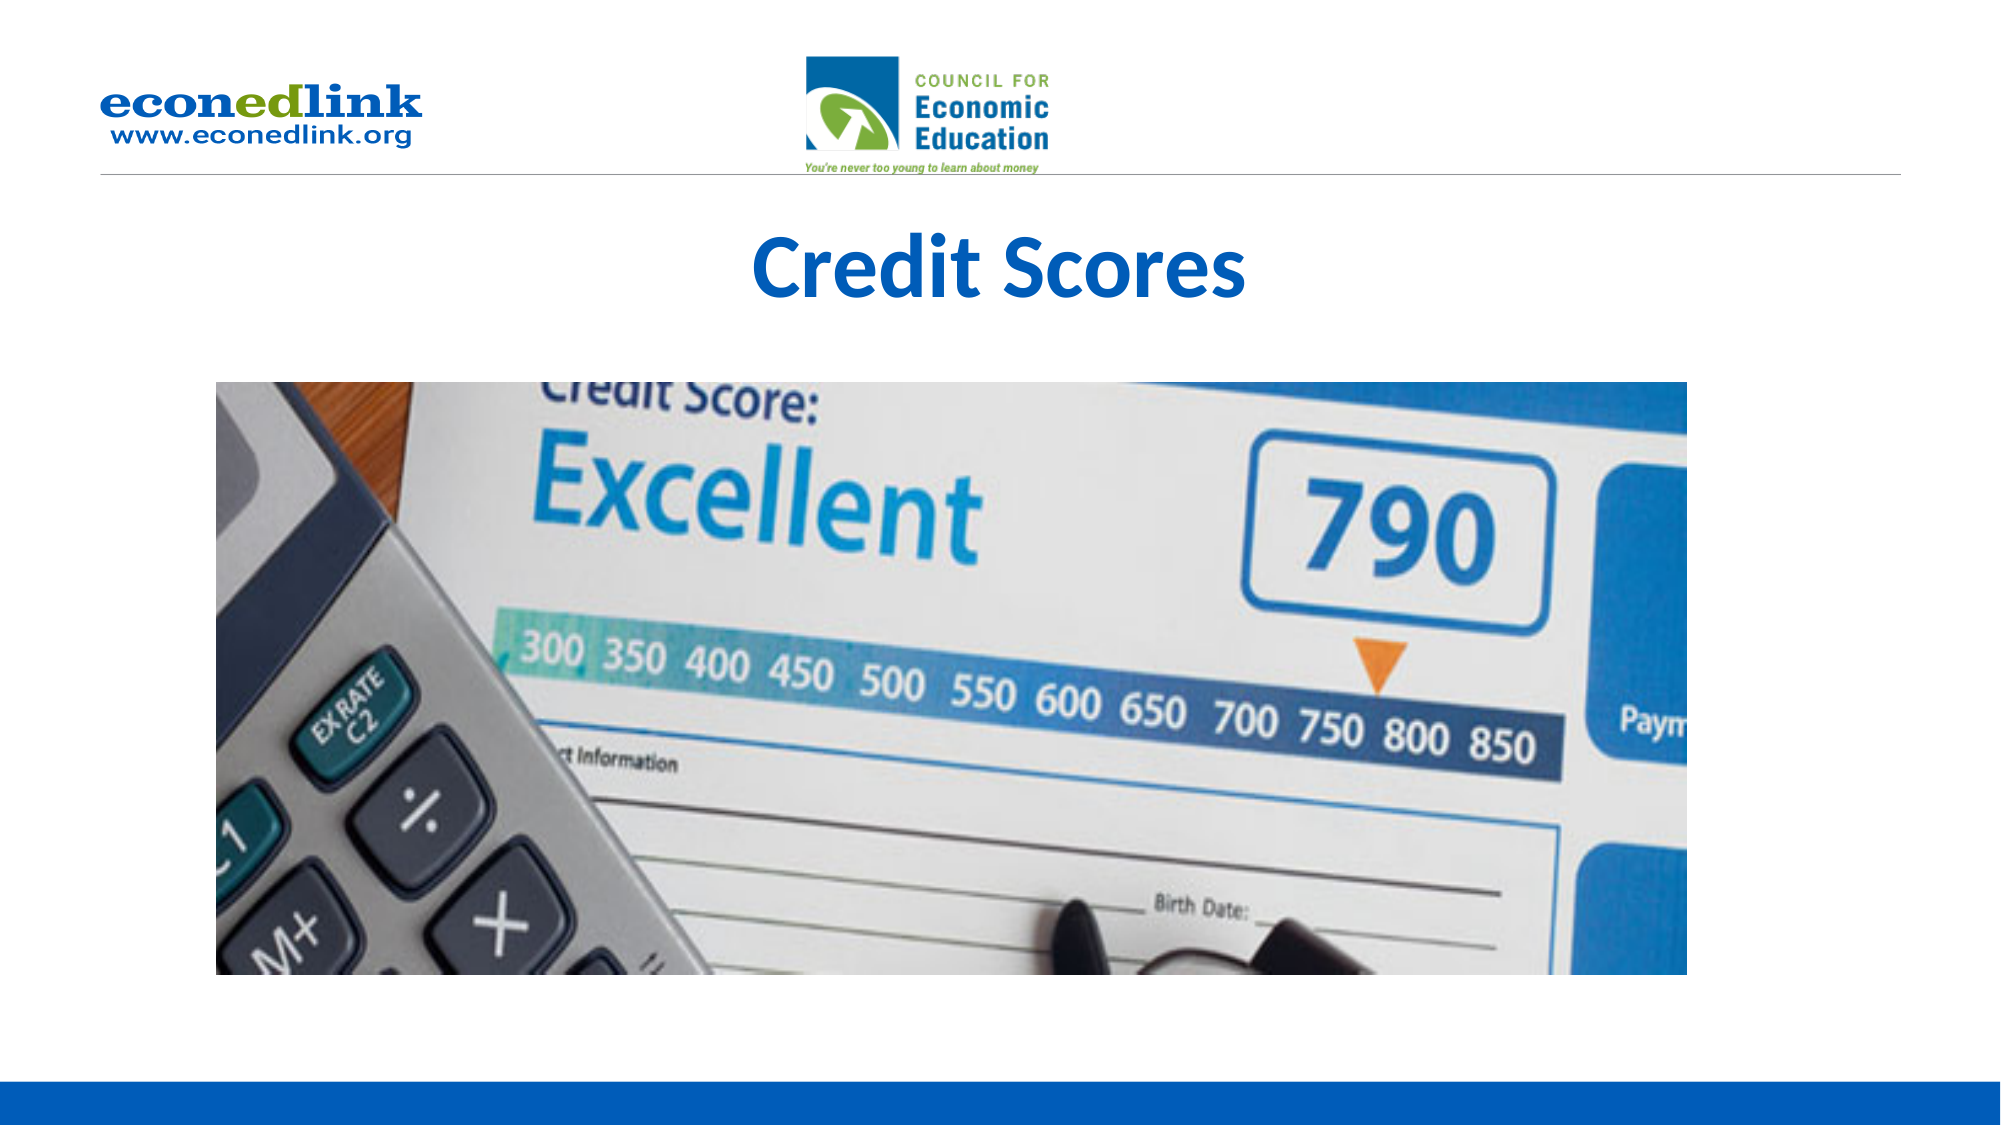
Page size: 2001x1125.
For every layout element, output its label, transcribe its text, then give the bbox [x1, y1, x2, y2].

title Credit Scores [99, 175, 1901, 338]
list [216, 382, 1688, 976]
picture [0, 0, 2001, 1125]
